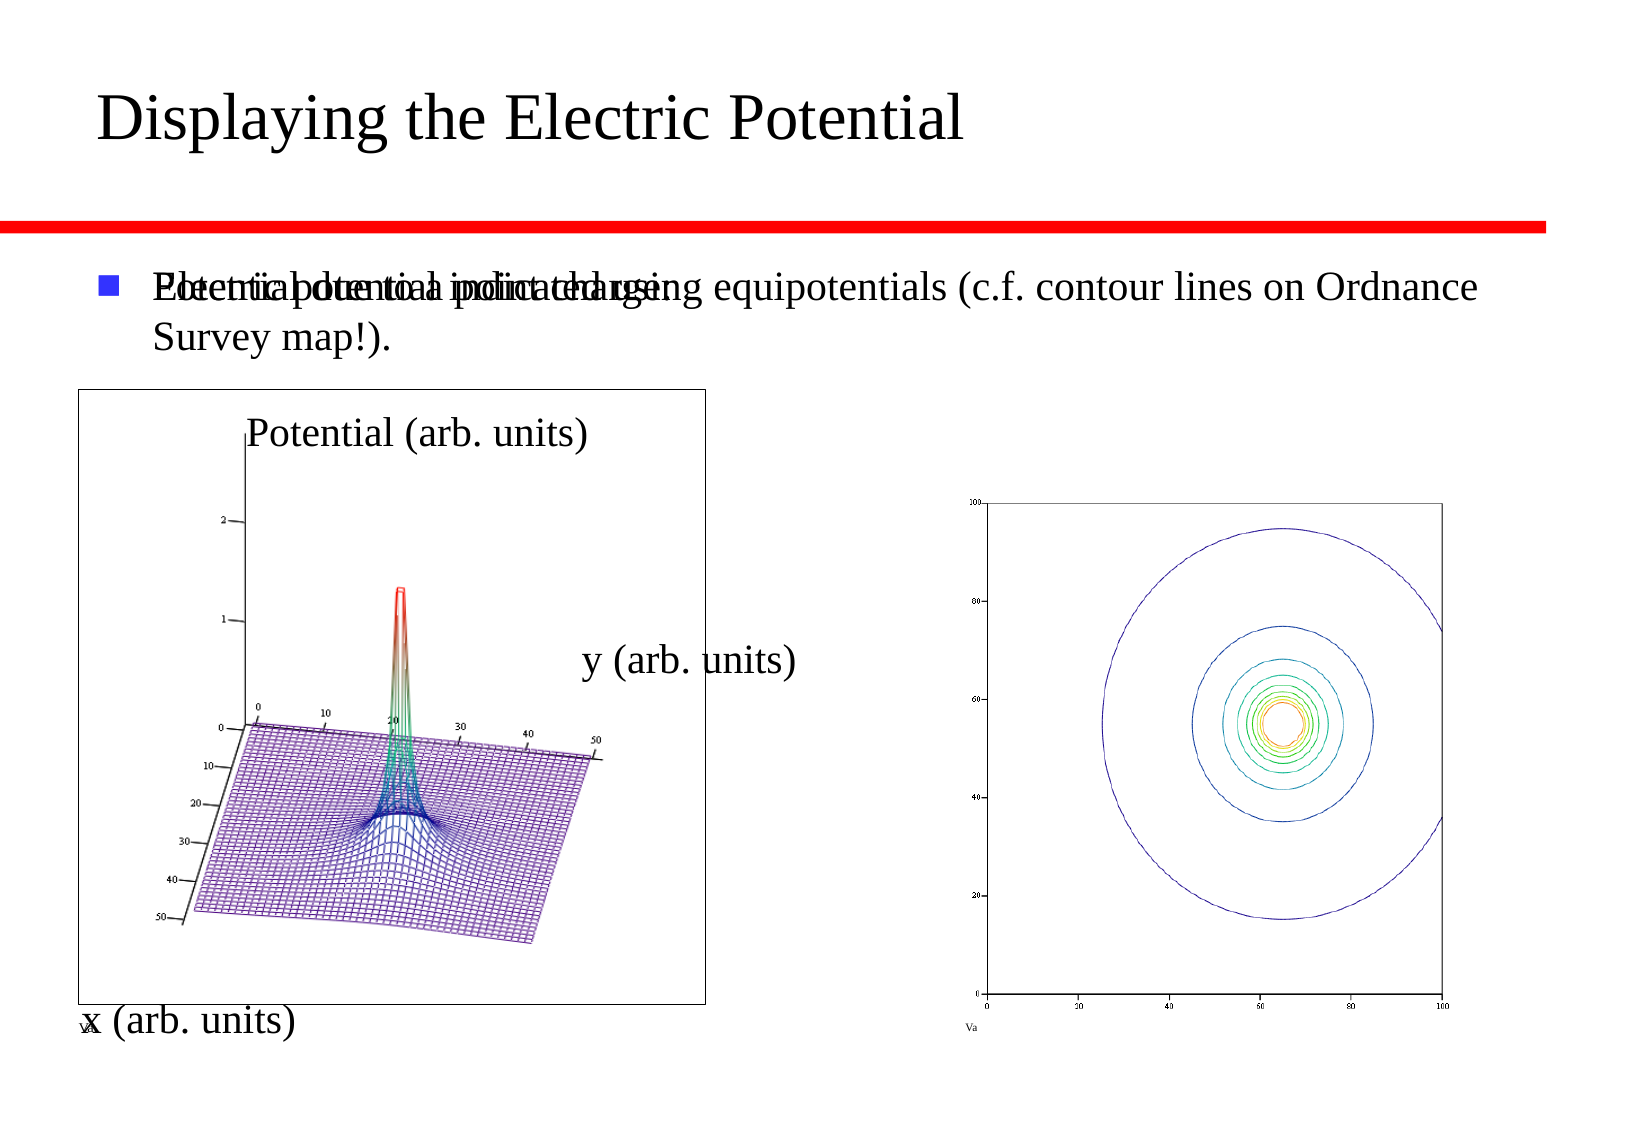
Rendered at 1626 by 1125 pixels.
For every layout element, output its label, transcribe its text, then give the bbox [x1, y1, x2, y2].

text_box y (arb. units) [712, 624, 812, 690]
title Displaying the Electric Potential [80, 18, 1544, 207]
text_box x (arb. units) [66, 984, 311, 1050]
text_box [963, 496, 1451, 1036]
list Electric potential indicated using equipotentials (c.f. contour lines on Ordnance Survey map!). [80, 251, 1544, 1095]
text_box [76, 388, 707, 1037]
